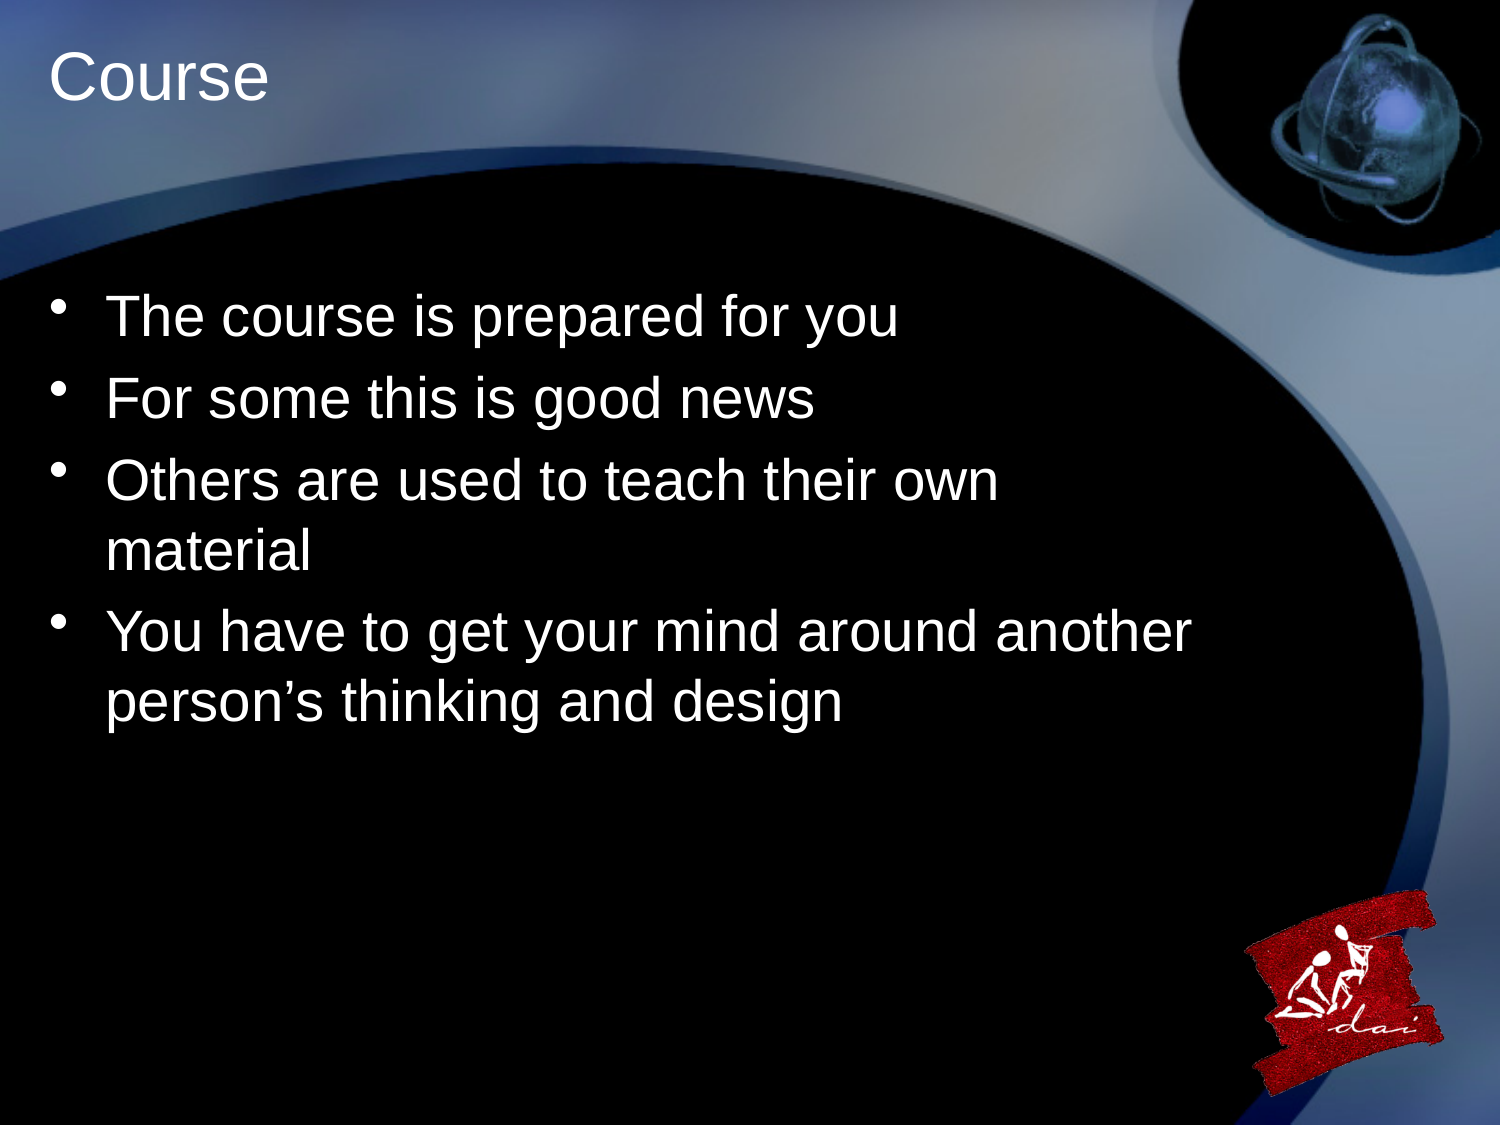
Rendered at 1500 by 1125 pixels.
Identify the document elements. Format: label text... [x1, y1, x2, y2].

title Course [33, 0, 1194, 148]
picture [0, 0, 1500, 1125]
list The course is prepared for you For some this is good news Others are used to teach their own material You have to get your mind around another person’s thinking and design [33, 270, 1239, 961]
